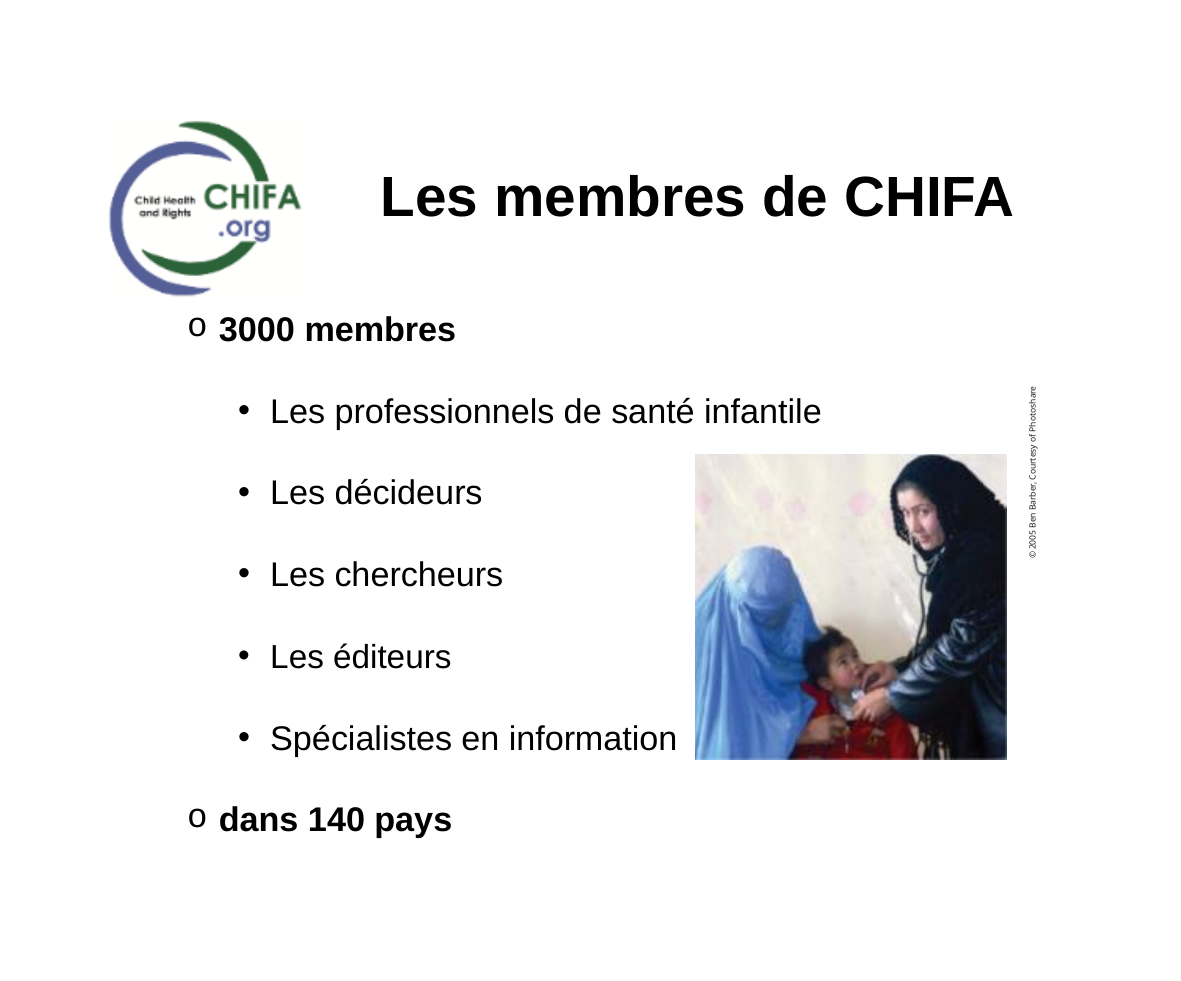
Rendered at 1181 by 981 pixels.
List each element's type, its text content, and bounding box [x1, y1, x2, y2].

picture [695, 454, 1007, 760]
text_box 3000 membres Les professionnels de santé infantile Les décideurs Les chercheurs Les éditeurs Spécialistes en information dans 140 pays [172, 300, 977, 847]
text_box Les membres de CHIFA [365, 152, 1044, 236]
picture [107, 119, 302, 299]
text_box © 2005 Ben Barber, Courtesy of Photoshare [1019, 371, 1045, 574]
